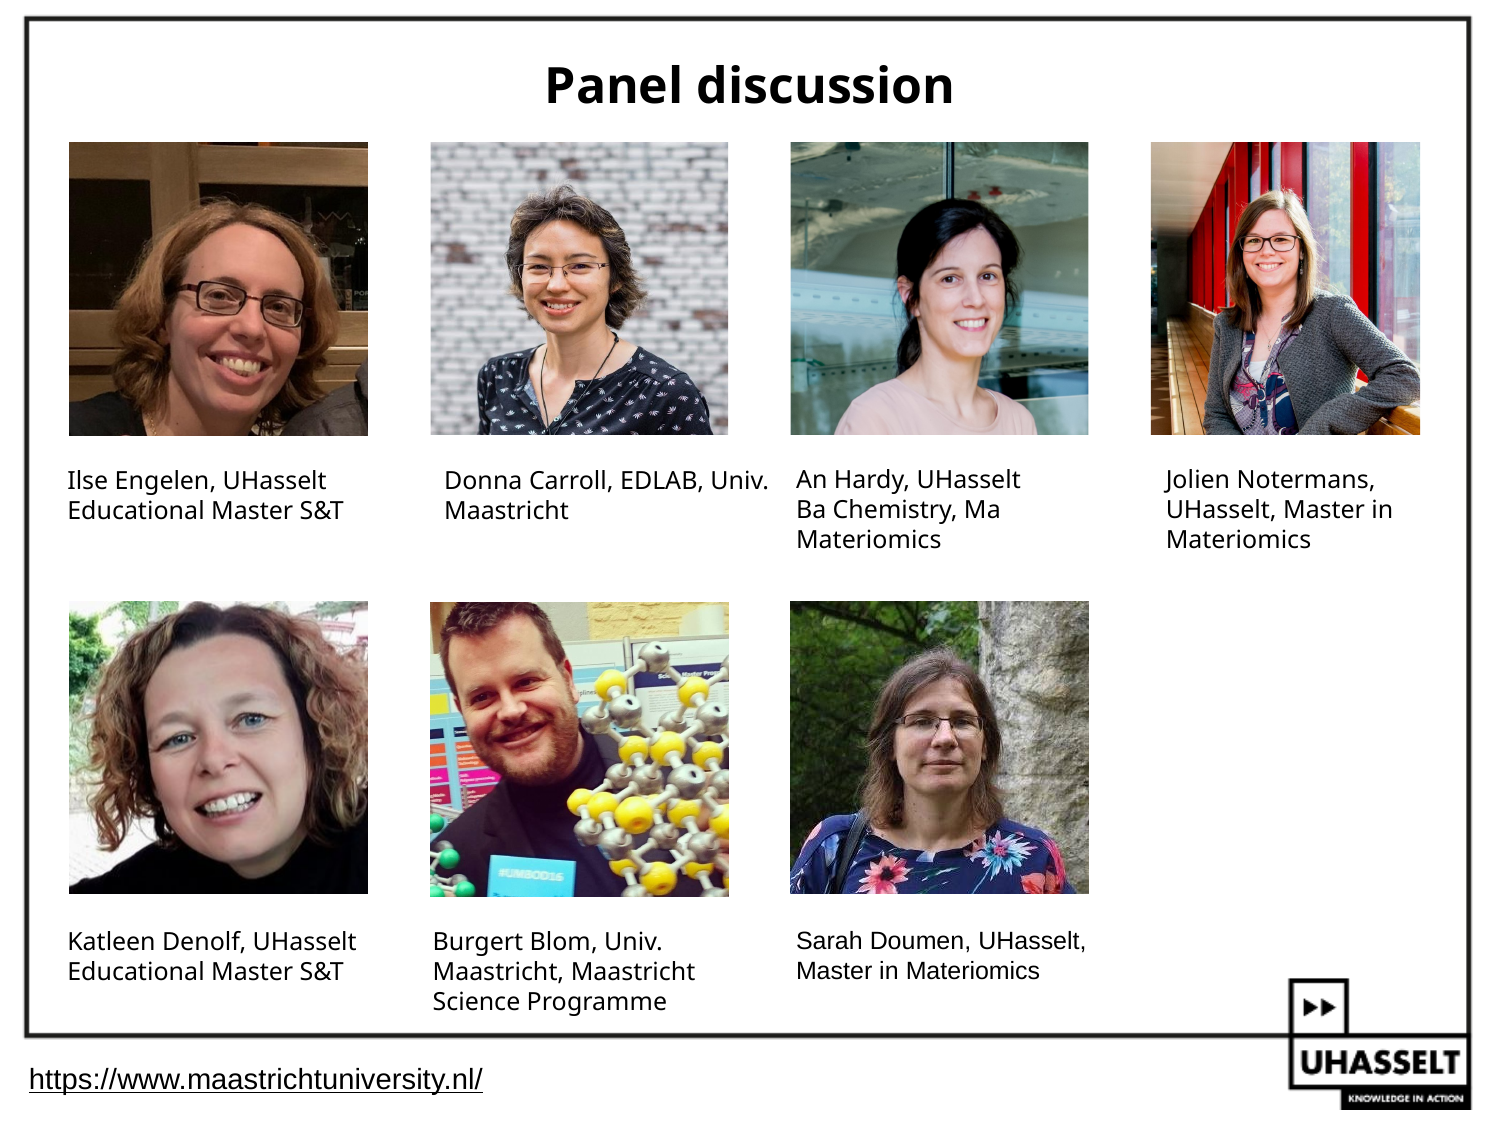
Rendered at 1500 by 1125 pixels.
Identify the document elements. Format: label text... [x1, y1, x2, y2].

text_box Jolien Notermans, UHasselt, Master in Materiomics [1150, 456, 1421, 561]
picture [20, 12, 1476, 1110]
text_box An Hardy, UHasselt Ba Chemistry, Ma Materiomics [781, 456, 1081, 561]
text_box https://www.maastrichtuniversity.nl/ [13, 1053, 1253, 1125]
title Panel discussion [41, 23, 1459, 144]
text_box Sarah Doumen, UHasselt, Master in Materiomics [781, 917, 1135, 993]
text_box Burgert Blom, Univ. Maastricht, Maastricht Science Programme [417, 918, 729, 1023]
text_box Donna Carroll, EDLAB, Univ. Maastricht [431, 456, 781, 532]
text_box Ilse Engelen, UHasselt Educational Master S&T [52, 456, 431, 532]
text_box Katleen Denolf, UHasselt Educational Master S&T [52, 918, 431, 993]
